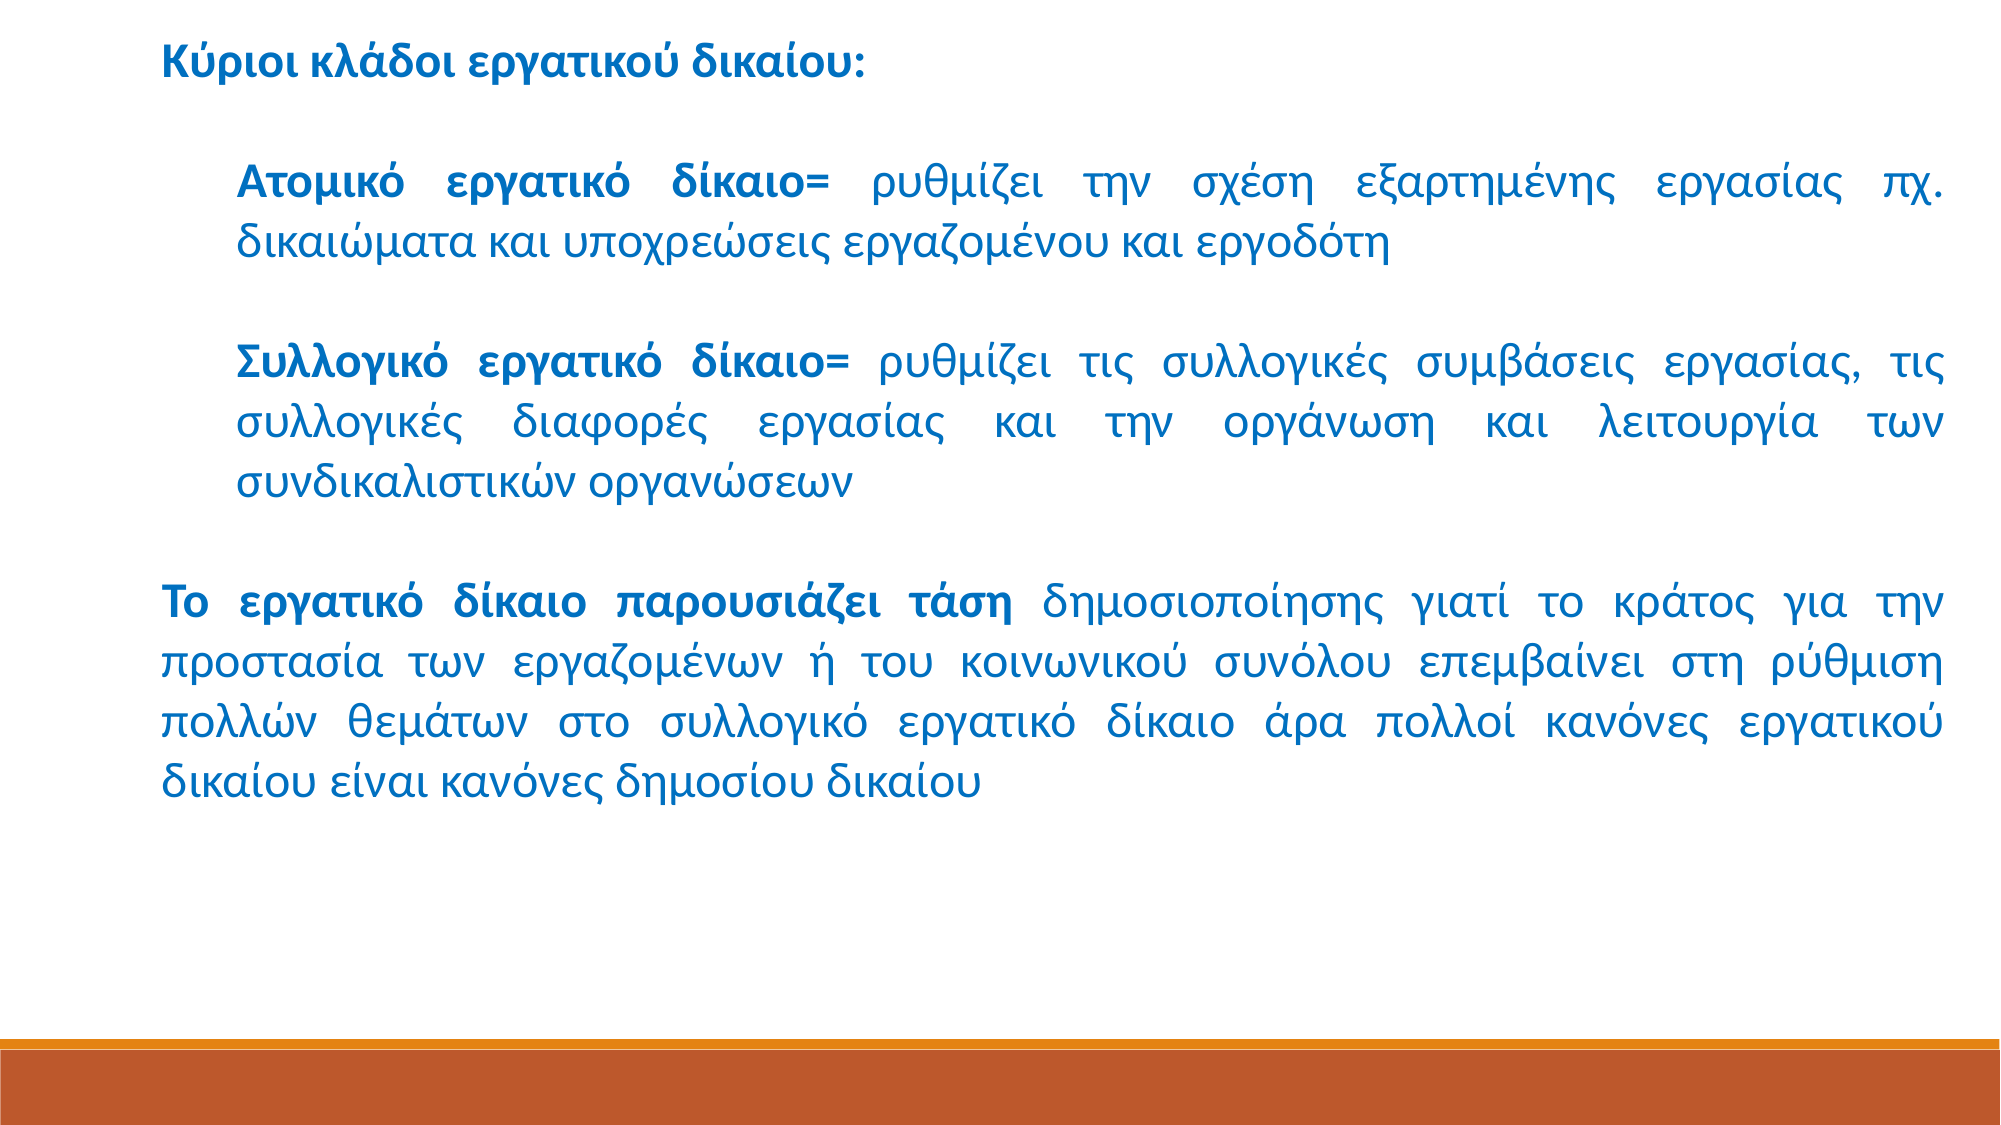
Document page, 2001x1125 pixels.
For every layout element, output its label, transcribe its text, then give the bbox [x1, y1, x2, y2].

text_box Κύριοι κλάδοι εργατικού δικαίου: Ατομικό εργατικό δίκαιο= ρυθμίζει την σχέση εξαρτημένης εργασίας πχ. δικαιώματα και υποχρεώσεις εργαζομένου και εργοδότη Συλλογικό εργατικό δίκαιο= ρυθμίζει τις συλλογικές συμβάσεις εργασίας, τις συλλογικές διαφορές εργασίας και την οργάνωση και λειτουργία των συνδικαλιστικών οργανώσεων Το εργατικό δίκαιο παρουσιάζει τάση δημοσιοποίησης γιατί το κράτος για την προστασία των εργαζομένων ή του κοινωνικού συνόλου επεμβαίνει στη ρύθμιση πολλών θεμάτων στο συλλογικό εργατικό δίκαιο άρα πολλοί κανόνες εργατικού δικαίου είναι κανόνες δημοσίου δικαίου [147, 19, 1960, 815]
